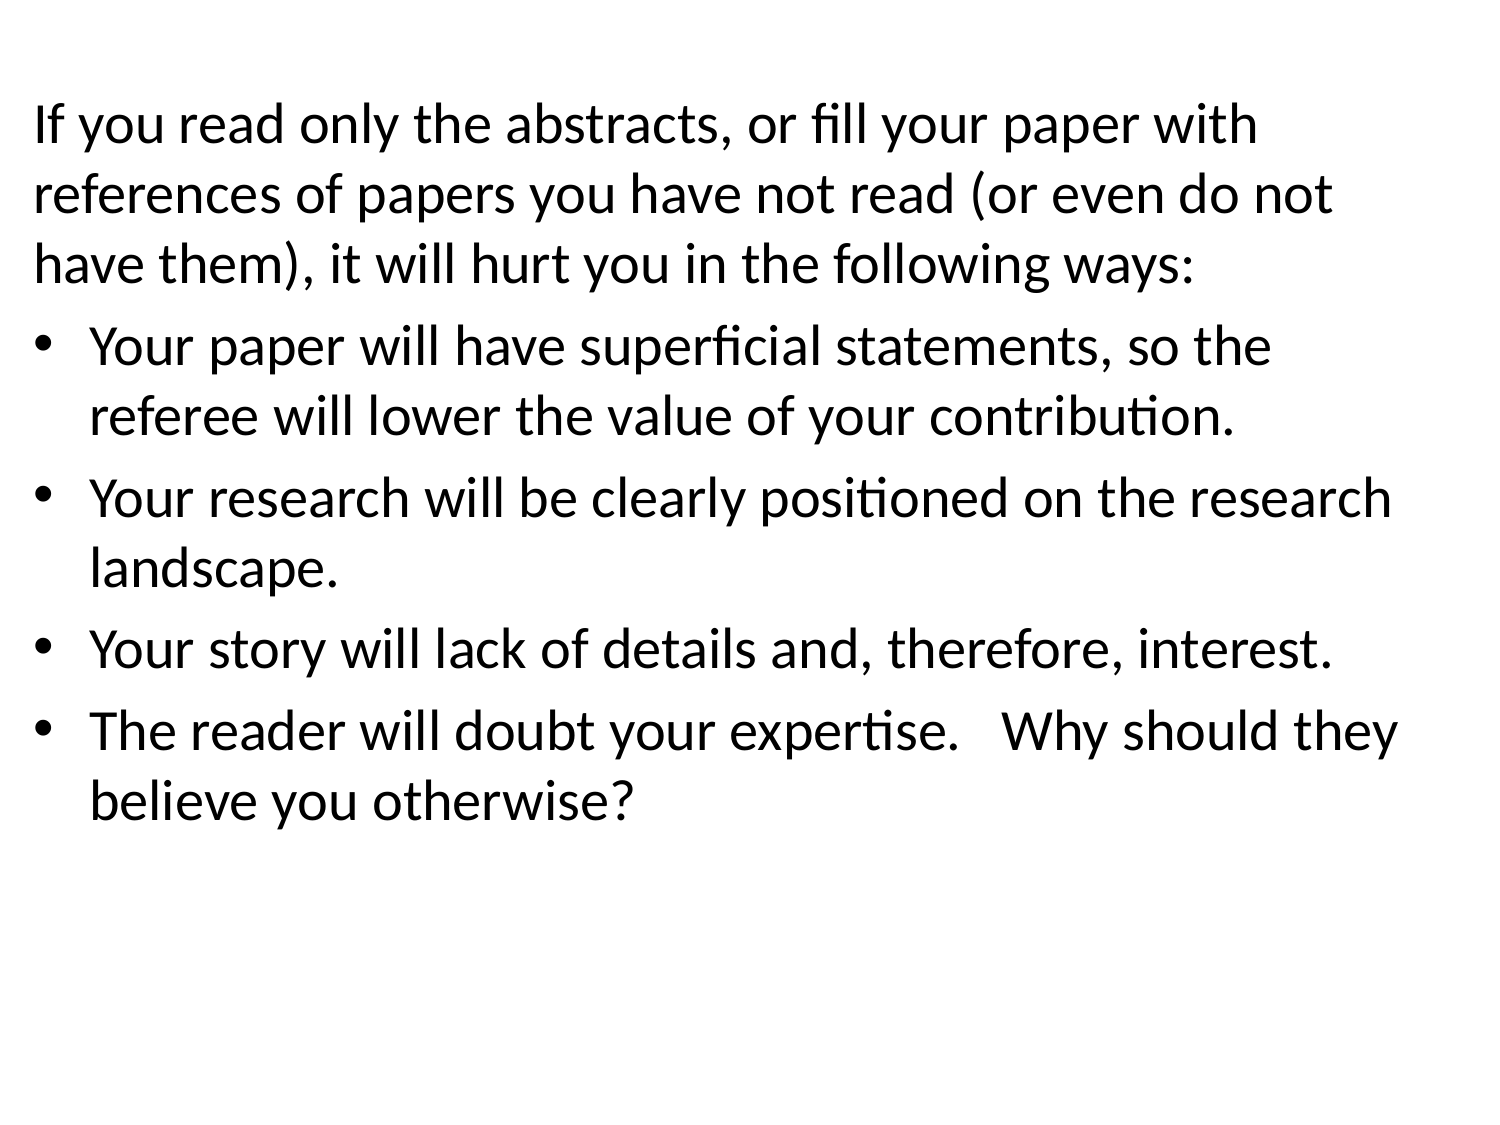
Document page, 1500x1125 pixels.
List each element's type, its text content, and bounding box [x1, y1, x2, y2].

text_box If you read only the abstracts, or fill your paper with references of papers you have not read (or even do not have them), it will hurt you in the following ways: Your paper will have superficial statements, so the referee will lower the value of your contribution. Your research will be clearly positioned on the research landscape. Your story will lack of details and, therefore, interest. The reader will doubt your expertise. Why should they believe you otherwise? [18, 78, 1472, 1094]
